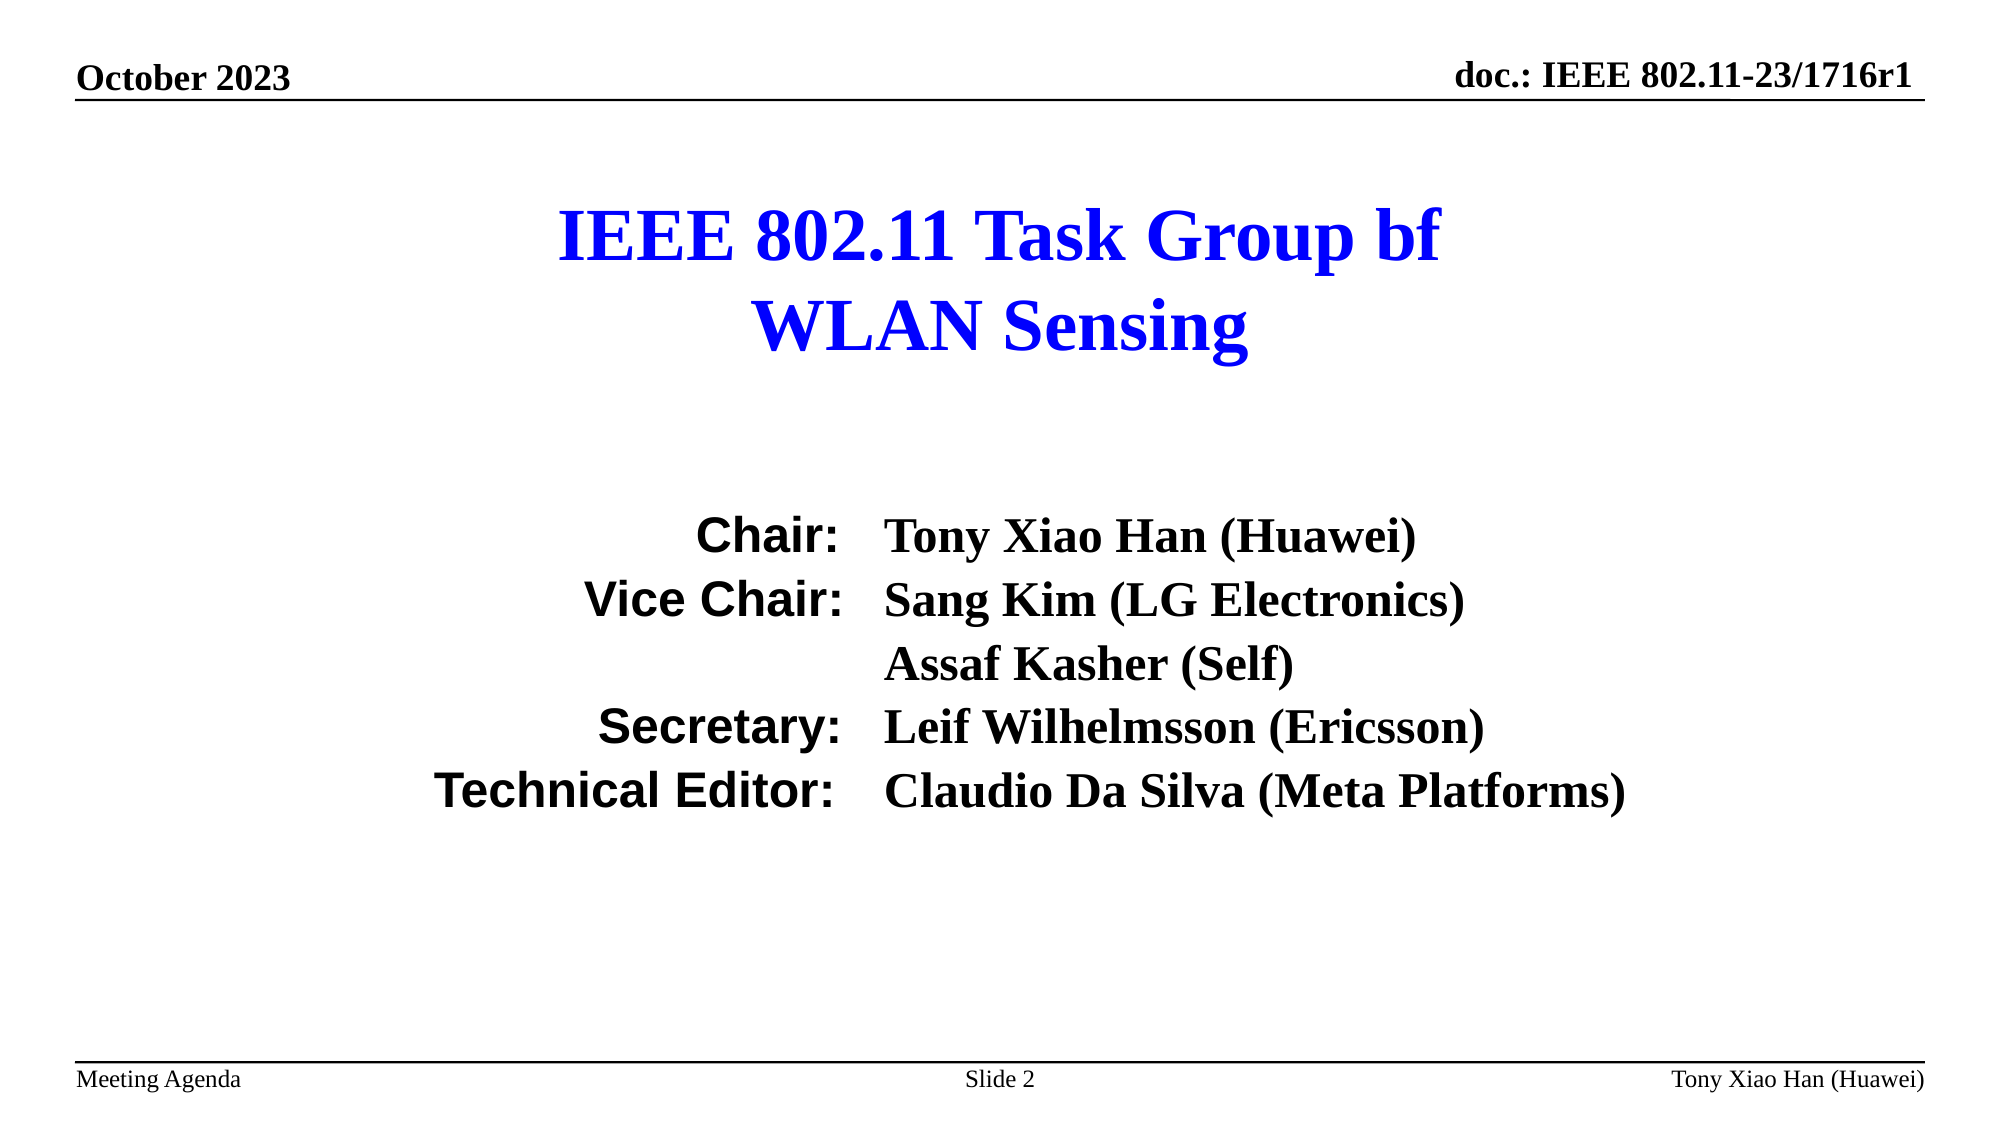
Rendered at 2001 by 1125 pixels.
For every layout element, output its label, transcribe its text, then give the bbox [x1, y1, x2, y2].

list Chair: Tony Xiao Han (Huawei) Vice Chair: Sang Kim (LG Electronics) Assaf Kasher (Self) Secretary: Leif Wilhelmsson (Ericsson) Technical Editor: Claudio Da Silva (Meta Platforms) [212, 437, 1850, 988]
title IEEE 802.11 Task Group bf WLAN Sensing [75, 212, 1925, 388]
